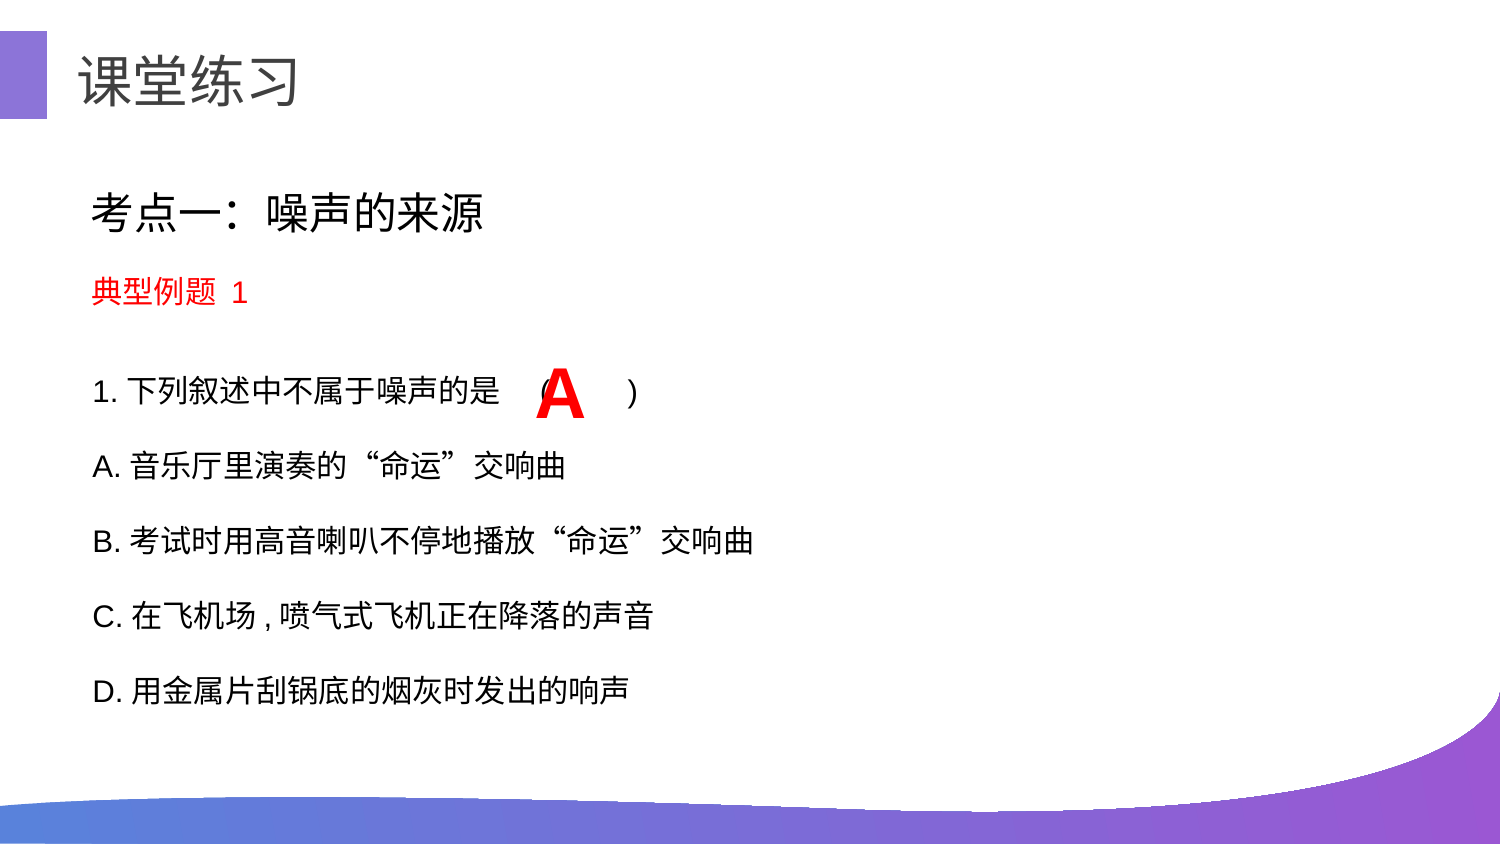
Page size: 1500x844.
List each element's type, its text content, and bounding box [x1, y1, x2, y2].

text_box 典型例题 1 [81, 261, 294, 321]
text_box 1.下列叙述中不属于噪声的是 ( ) A.音乐厅里演奏的“命运”交响曲 B.考试时用高音喇叭不停地播放“命运”交响曲 C.在飞机场,喷气式飞机正在降落的声音 D.用金属片刮锅底的烟灰时发出的响声 [81, 328, 1364, 715]
text_box 考点一：噪声的来源 [83, 178, 492, 246]
text_box 课堂练习 [65, 40, 327, 120]
text_box Ａ [515, 306, 619, 438]
